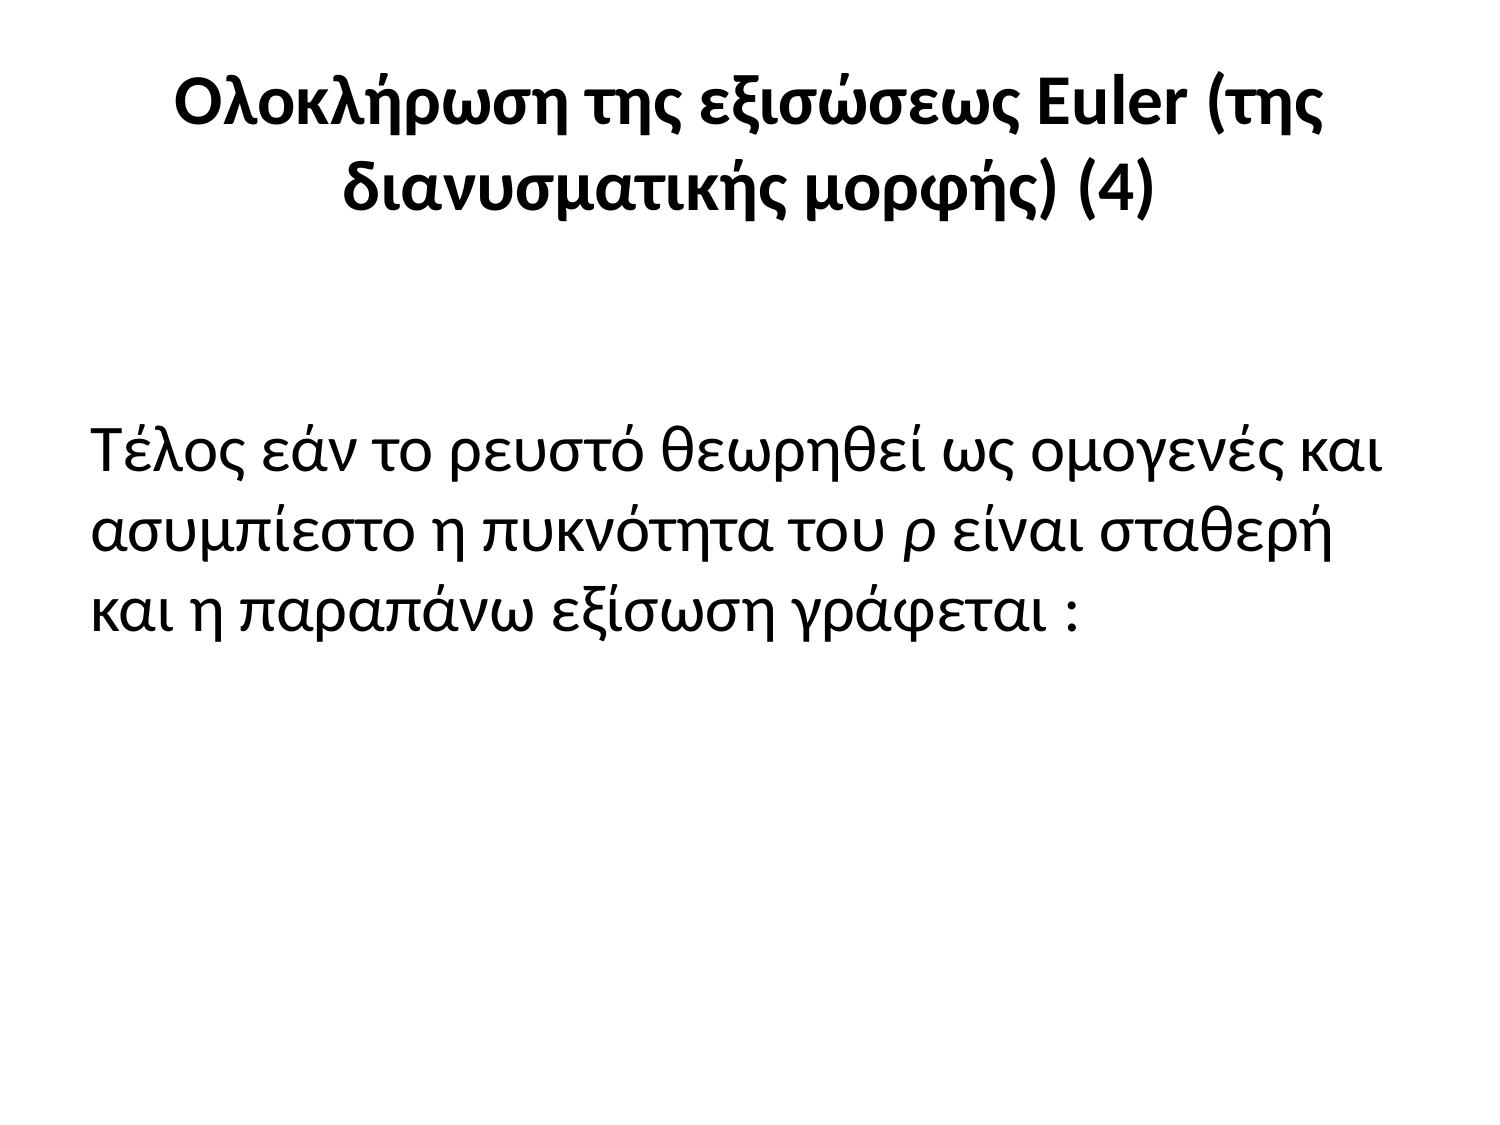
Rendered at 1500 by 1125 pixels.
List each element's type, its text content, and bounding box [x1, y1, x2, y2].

title Ολοκλήρωση της εξισώσεως Euler (της διανυσματικής μορφής) (4) [75, 45, 1425, 233]
